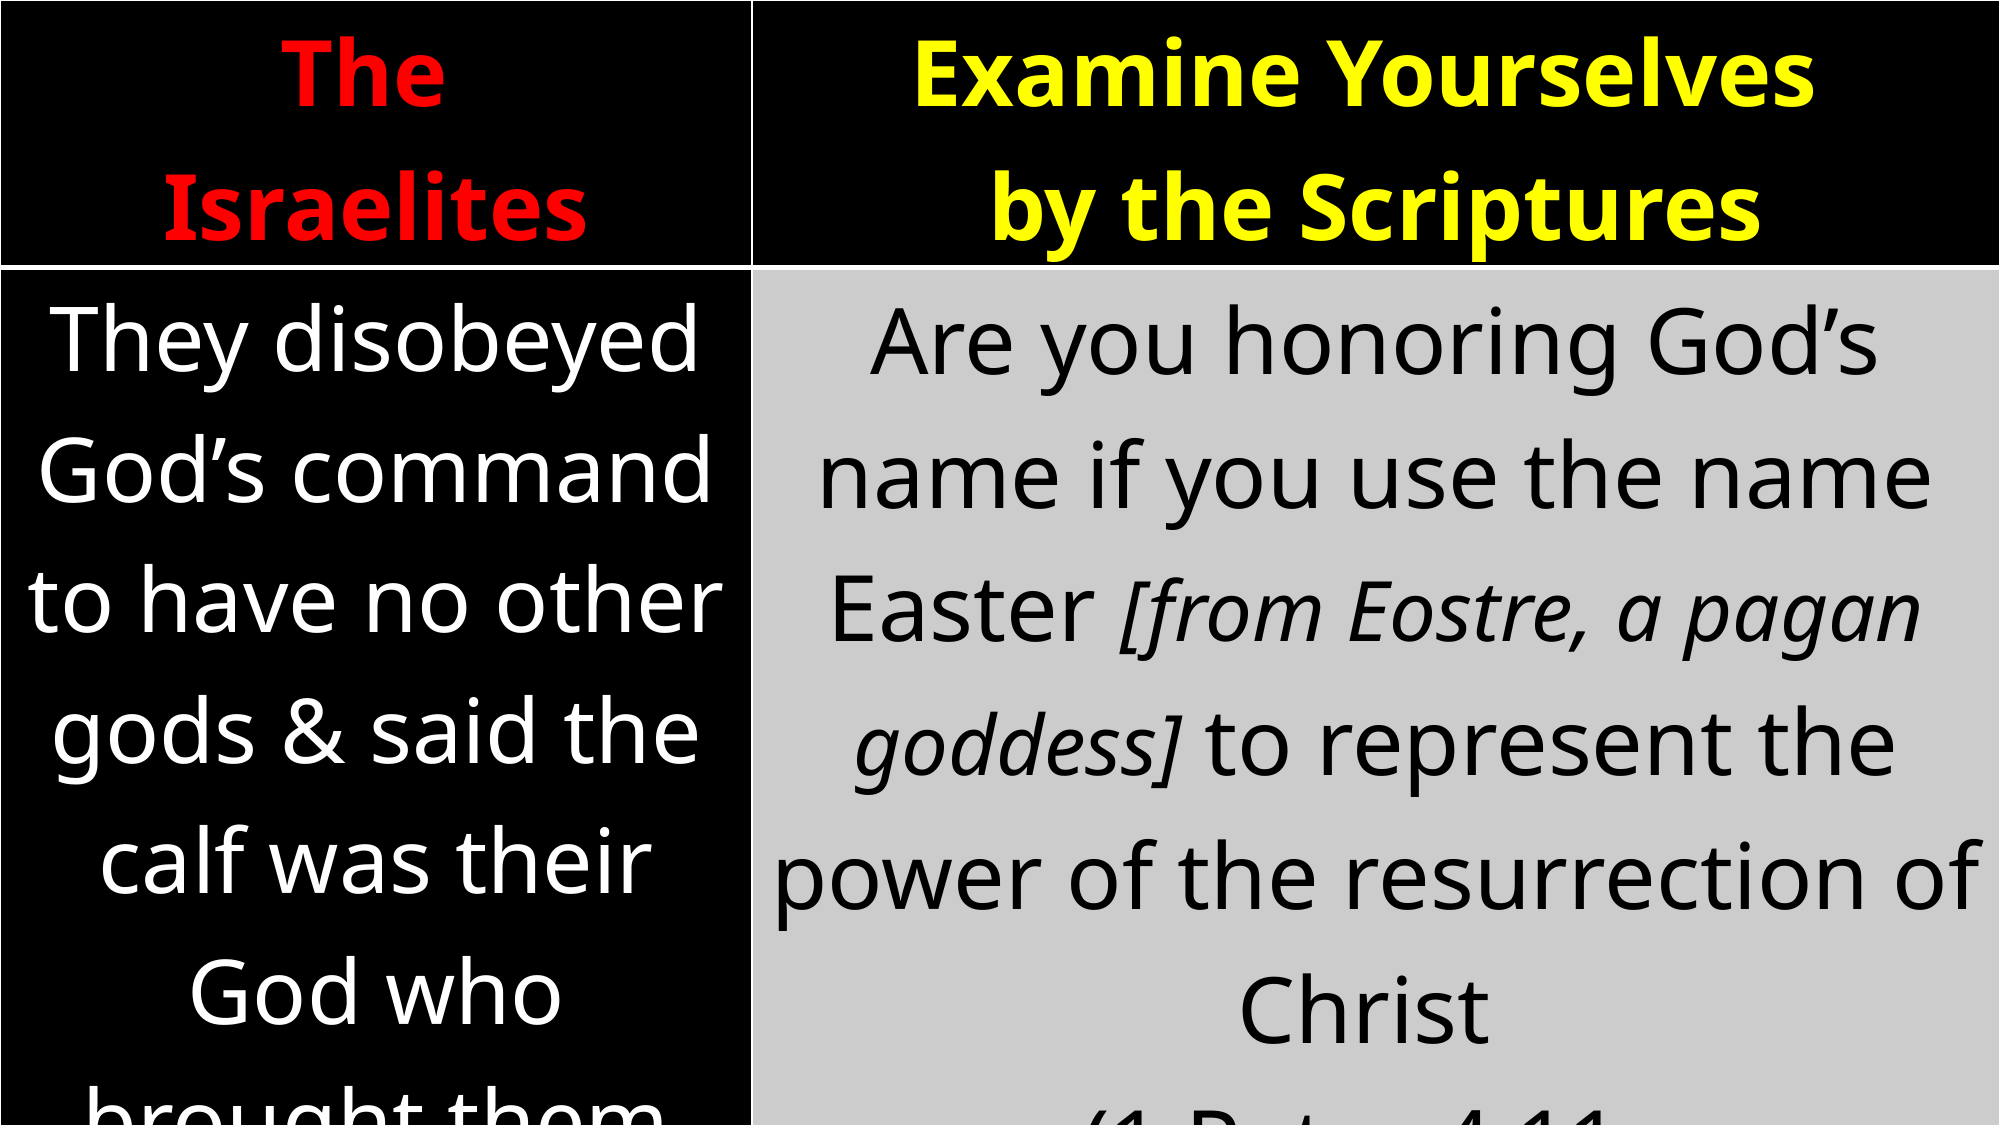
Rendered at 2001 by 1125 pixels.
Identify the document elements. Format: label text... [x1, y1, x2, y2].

table_cell They disobeyed God’s command to have no other gods & said the calf was their God who brought them out of Egypt [1, 270, 751, 1125]
table_header The Israelites [1, 1, 751, 265]
table_cell Are you honoring God’s name if you use the name Easter [from Eostre, a pagan goddess] to represent the power of the resurrection of Christ (1 Peter 4:11; Proverbs 14:12)? [753, 270, 1999, 1125]
table_header Examine Yourselves by the Scriptures [753, 1, 1999, 265]
